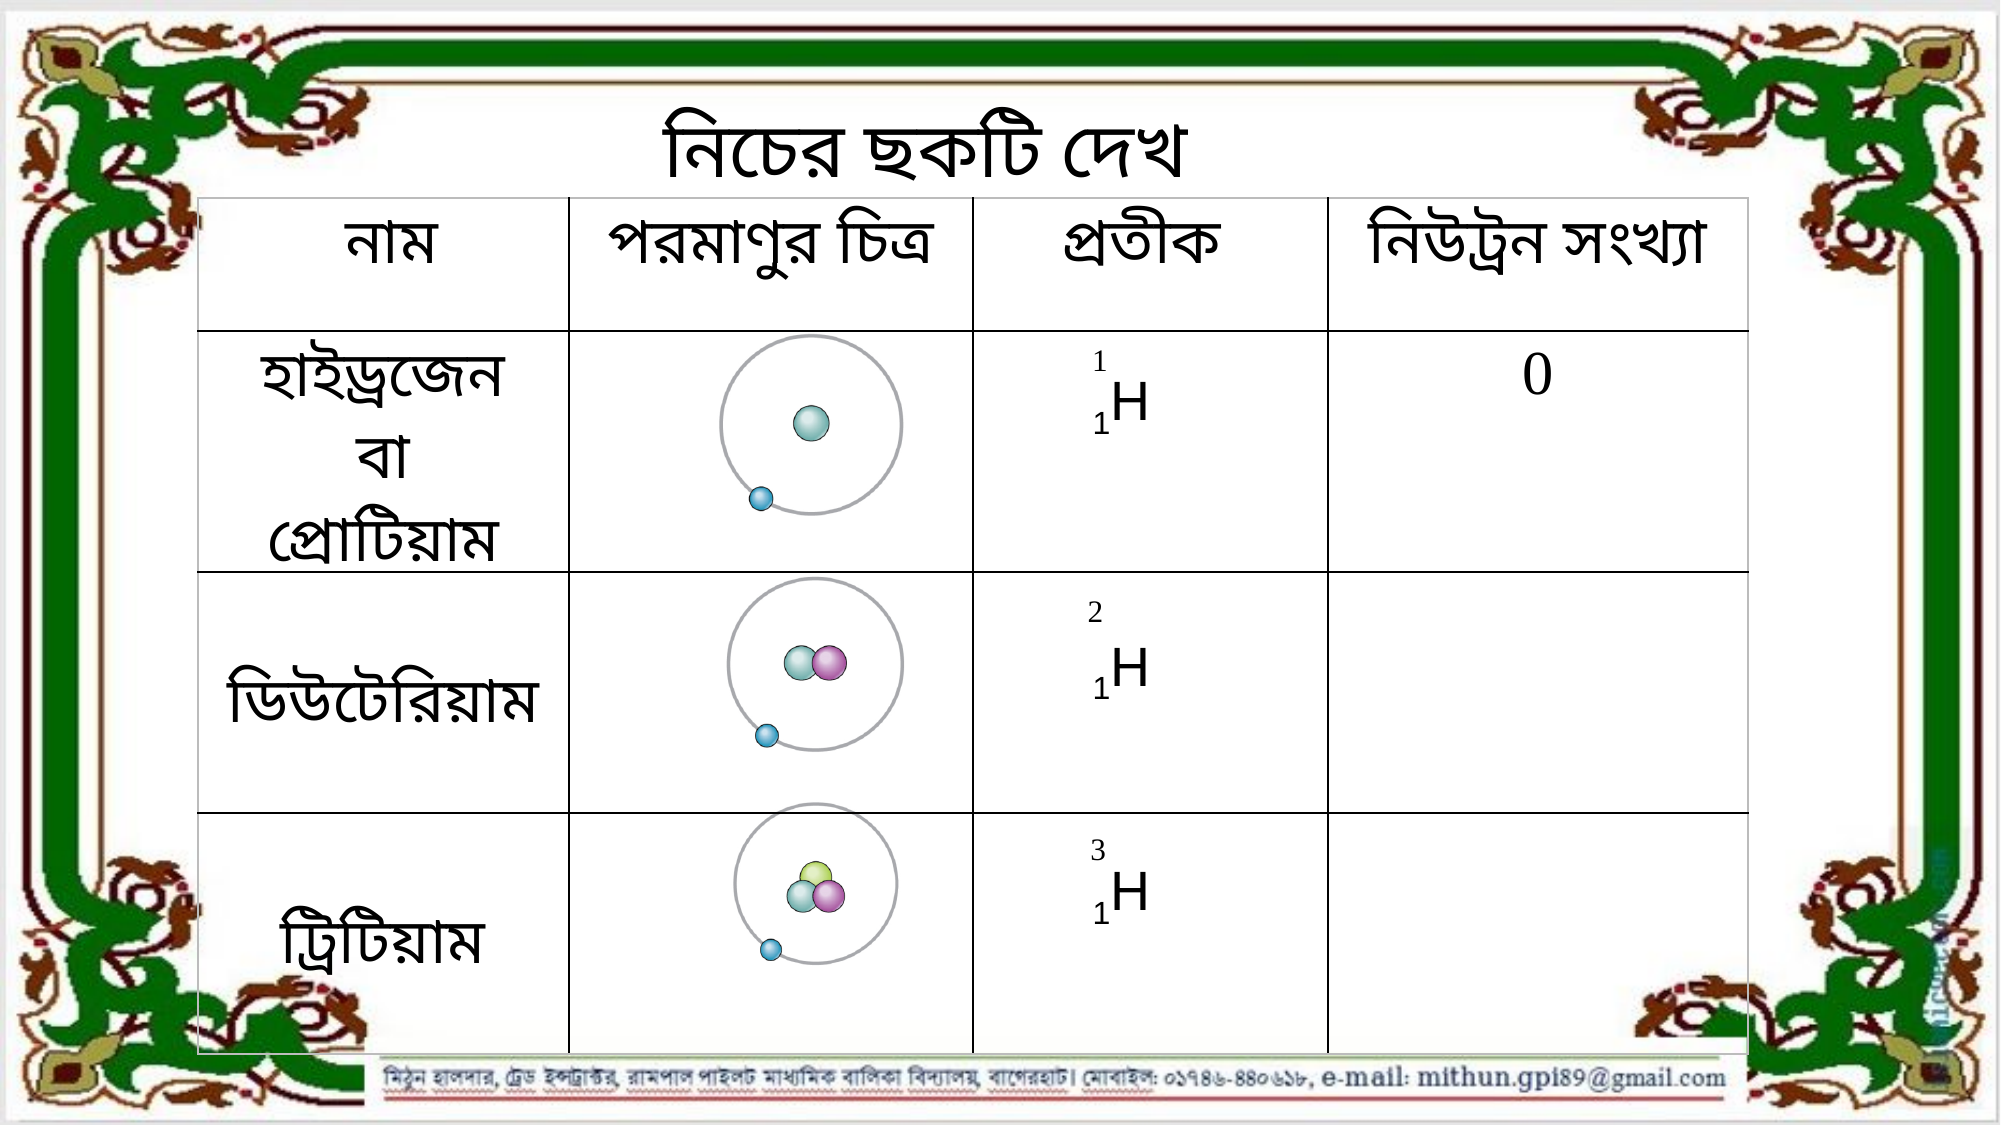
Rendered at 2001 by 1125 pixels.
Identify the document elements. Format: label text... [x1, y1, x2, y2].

table_cell হাইড্রজেন বা প্রোটিয়াম [199, 332, 568, 571]
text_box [1072, 583, 1222, 707]
table_cell [570, 573, 972, 812]
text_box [1075, 822, 1222, 931]
table_header নিউট্রন সংখ্যা [1329, 199, 1747, 330]
table_cell [570, 814, 972, 1053]
table_cell [974, 814, 1327, 1053]
table_cell ট্রিটিয়াম [199, 814, 568, 1053]
table_header প্রতীক [974, 199, 1327, 330]
text_box নিচের ছকটি দেখ [649, 93, 1202, 197]
picture [0, 0, 2001, 1125]
table_cell 0 [1329, 332, 1747, 571]
table_cell [974, 573, 1327, 812]
table_cell [570, 332, 972, 571]
table_cell [1329, 814, 1747, 1053]
table_header নাম [199, 199, 568, 330]
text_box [1075, 333, 1222, 442]
table_cell [1329, 573, 1747, 812]
table_cell ডিউটেরিয়াম [199, 573, 568, 812]
table_header পরমাণুর চিত্র [570, 199, 972, 330]
table_cell [974, 332, 1327, 571]
